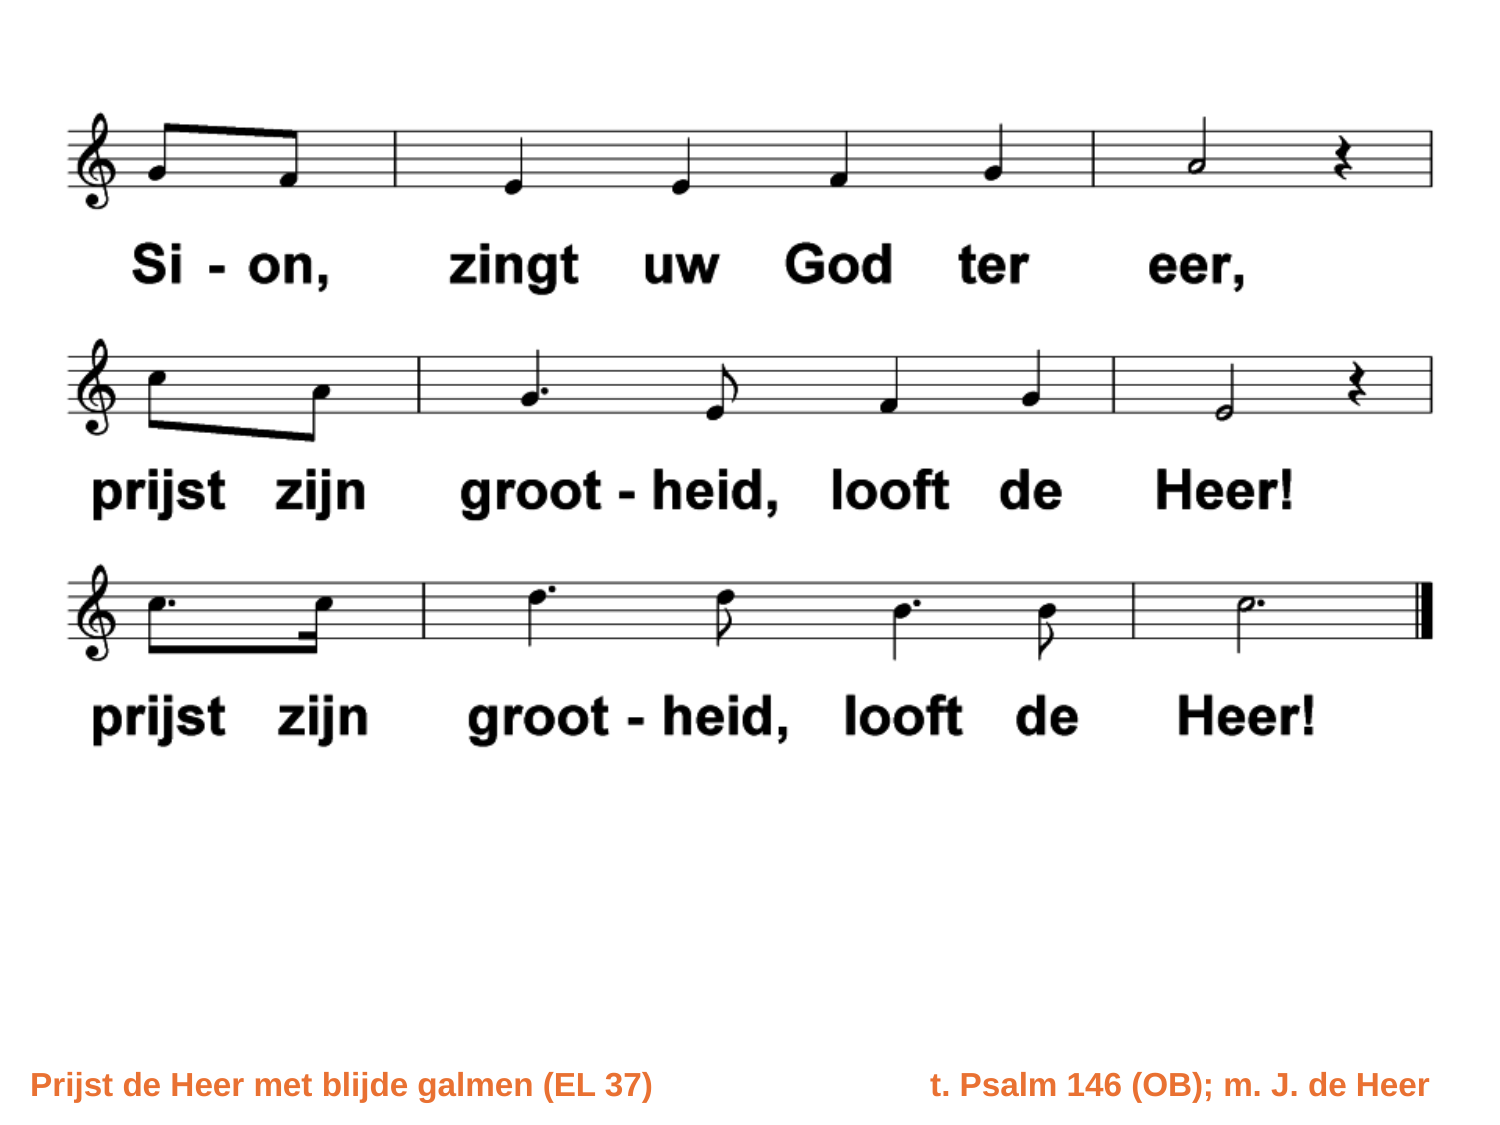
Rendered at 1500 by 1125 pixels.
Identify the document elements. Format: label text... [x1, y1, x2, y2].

text_box Prijst de Heer met blijde galmen (EL 37) t. Psalm 146 (OB); m. J. de Heer [15, 1055, 1455, 1111]
picture [61, 105, 1439, 753]
